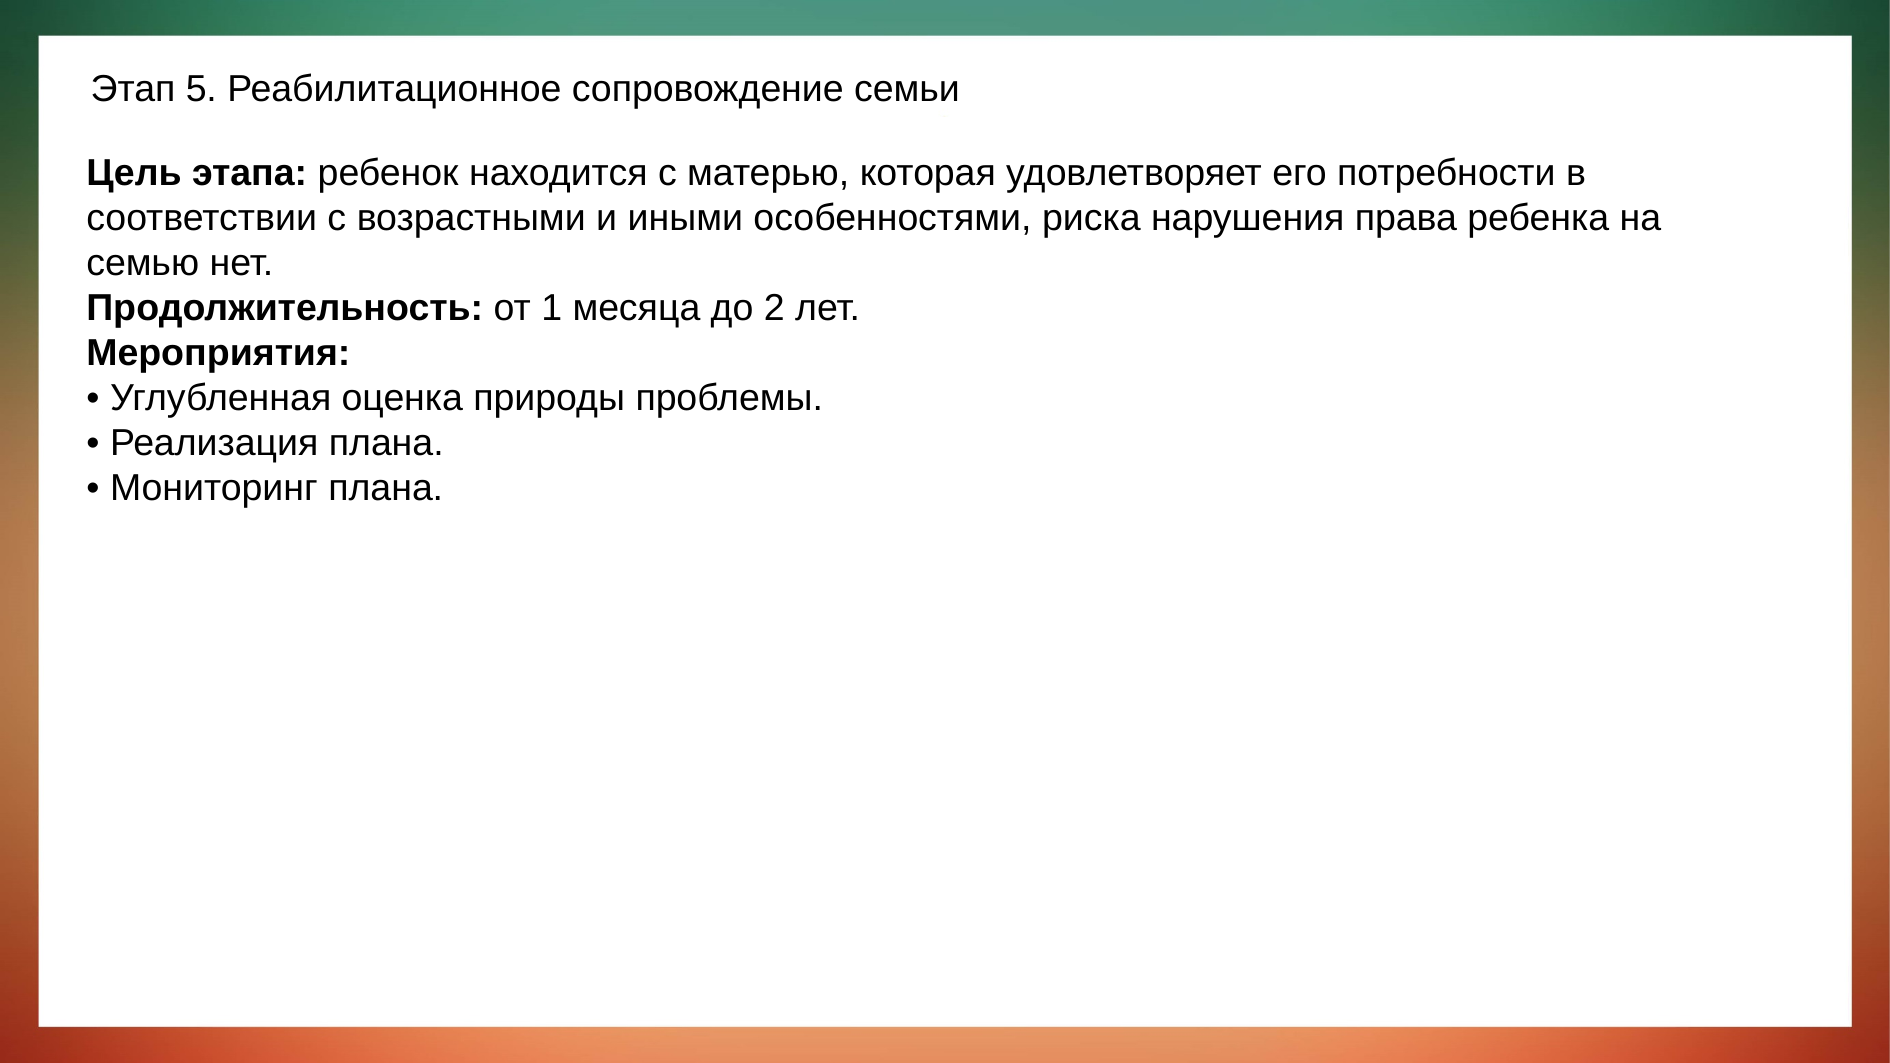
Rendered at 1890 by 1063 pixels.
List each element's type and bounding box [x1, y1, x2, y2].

text_box [0, 0, 1890, 1063]
